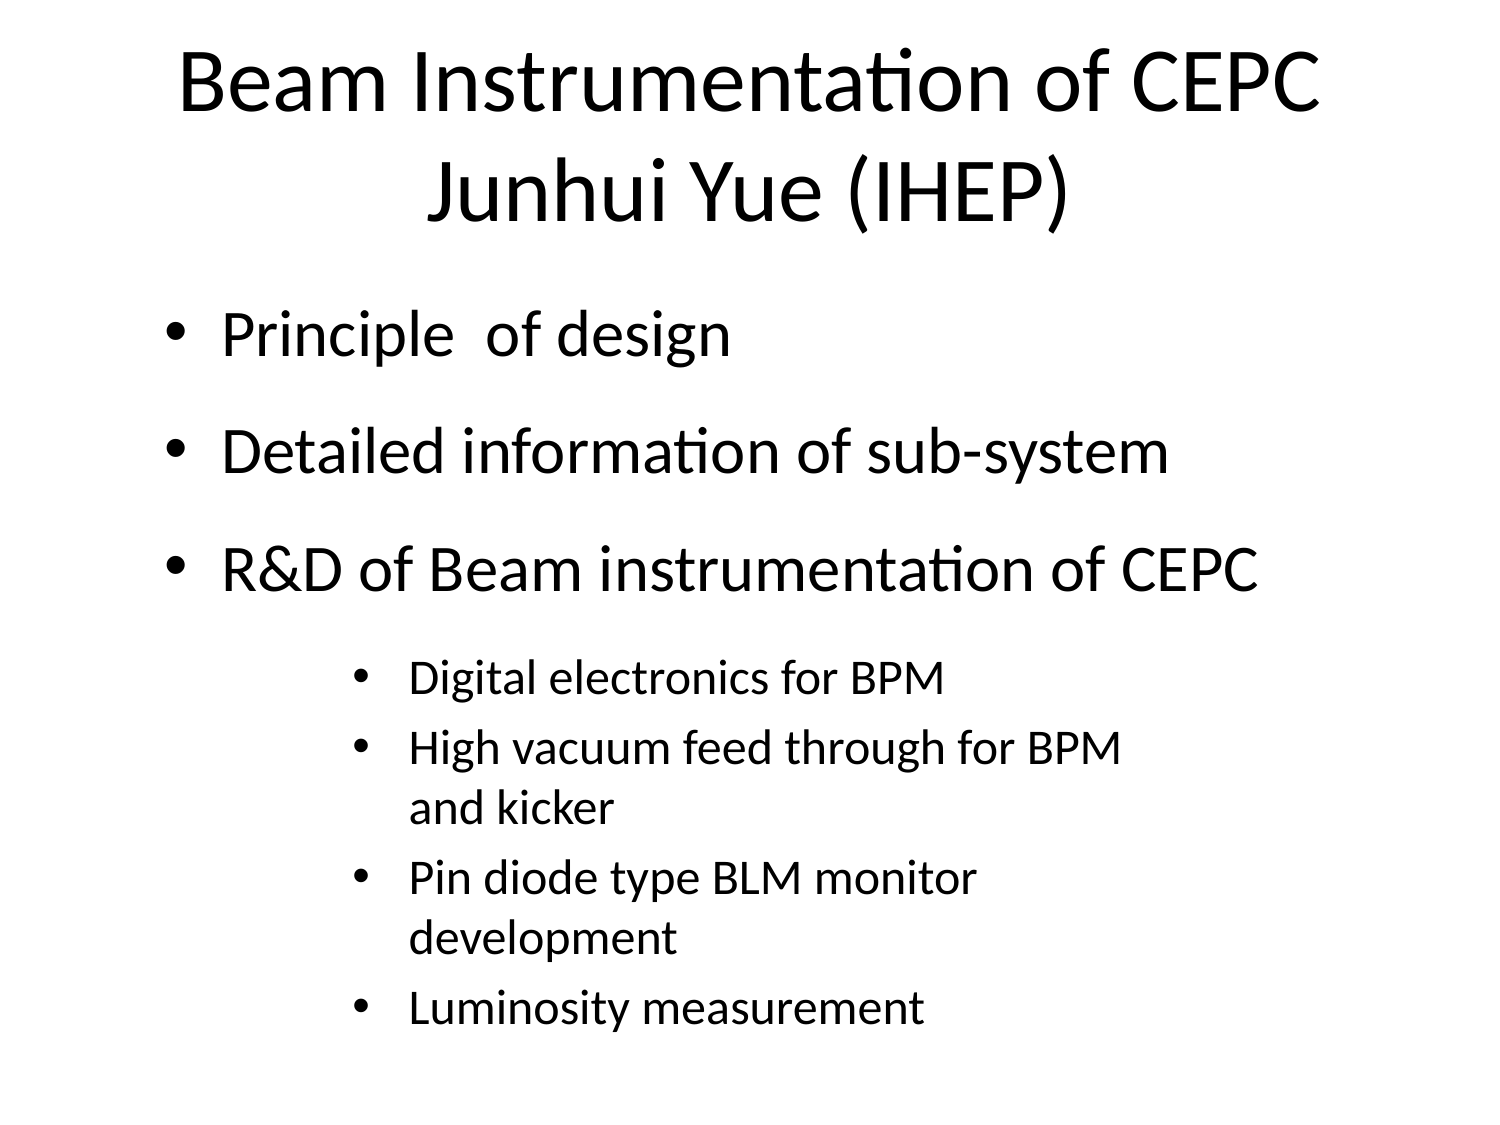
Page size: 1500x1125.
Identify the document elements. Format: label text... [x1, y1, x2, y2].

text_box Principle of design Detailed information of sub-system R&D of Beam instrumentation of CEPC [149, 282, 1411, 1025]
text_box Beam Instrumentation of CEPC Junhui Yue (IHEP) [0, 12, 1500, 248]
text_box Digital electronics for BPM High vacuum feed through for BPM and kicker Pin diode type BLM monitor development Luminosity measurement [337, 637, 1163, 943]
